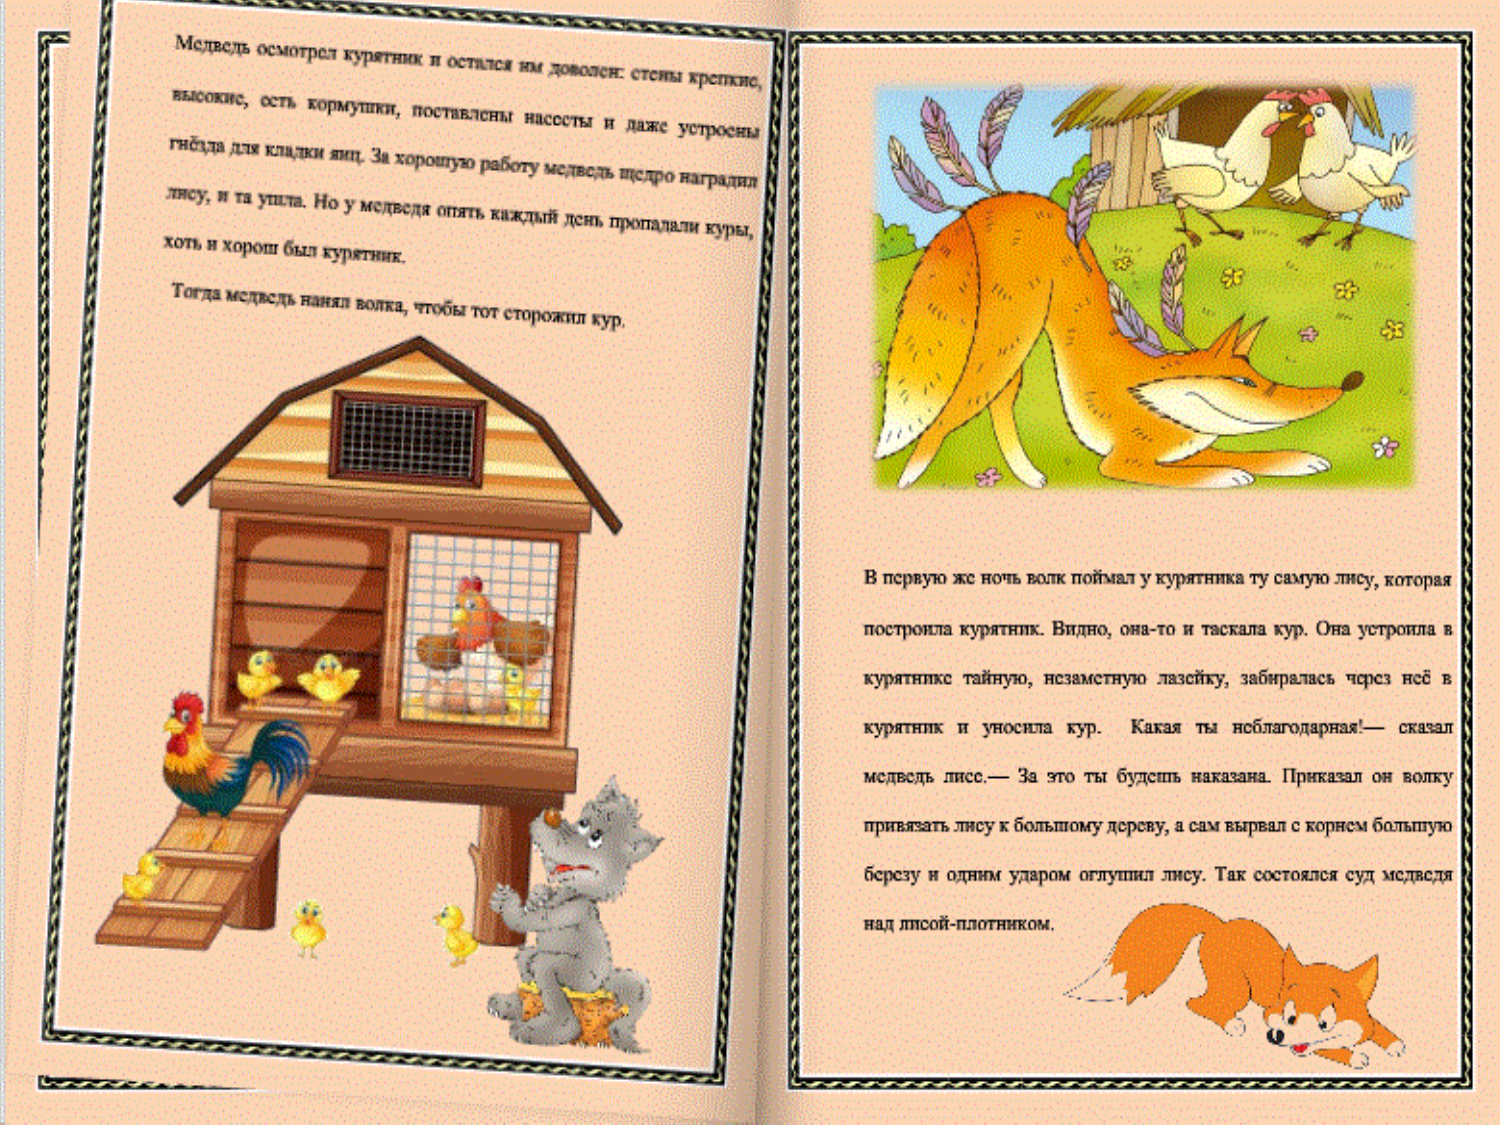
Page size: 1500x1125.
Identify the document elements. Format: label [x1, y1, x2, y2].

list [0, 0, 1500, 1125]
